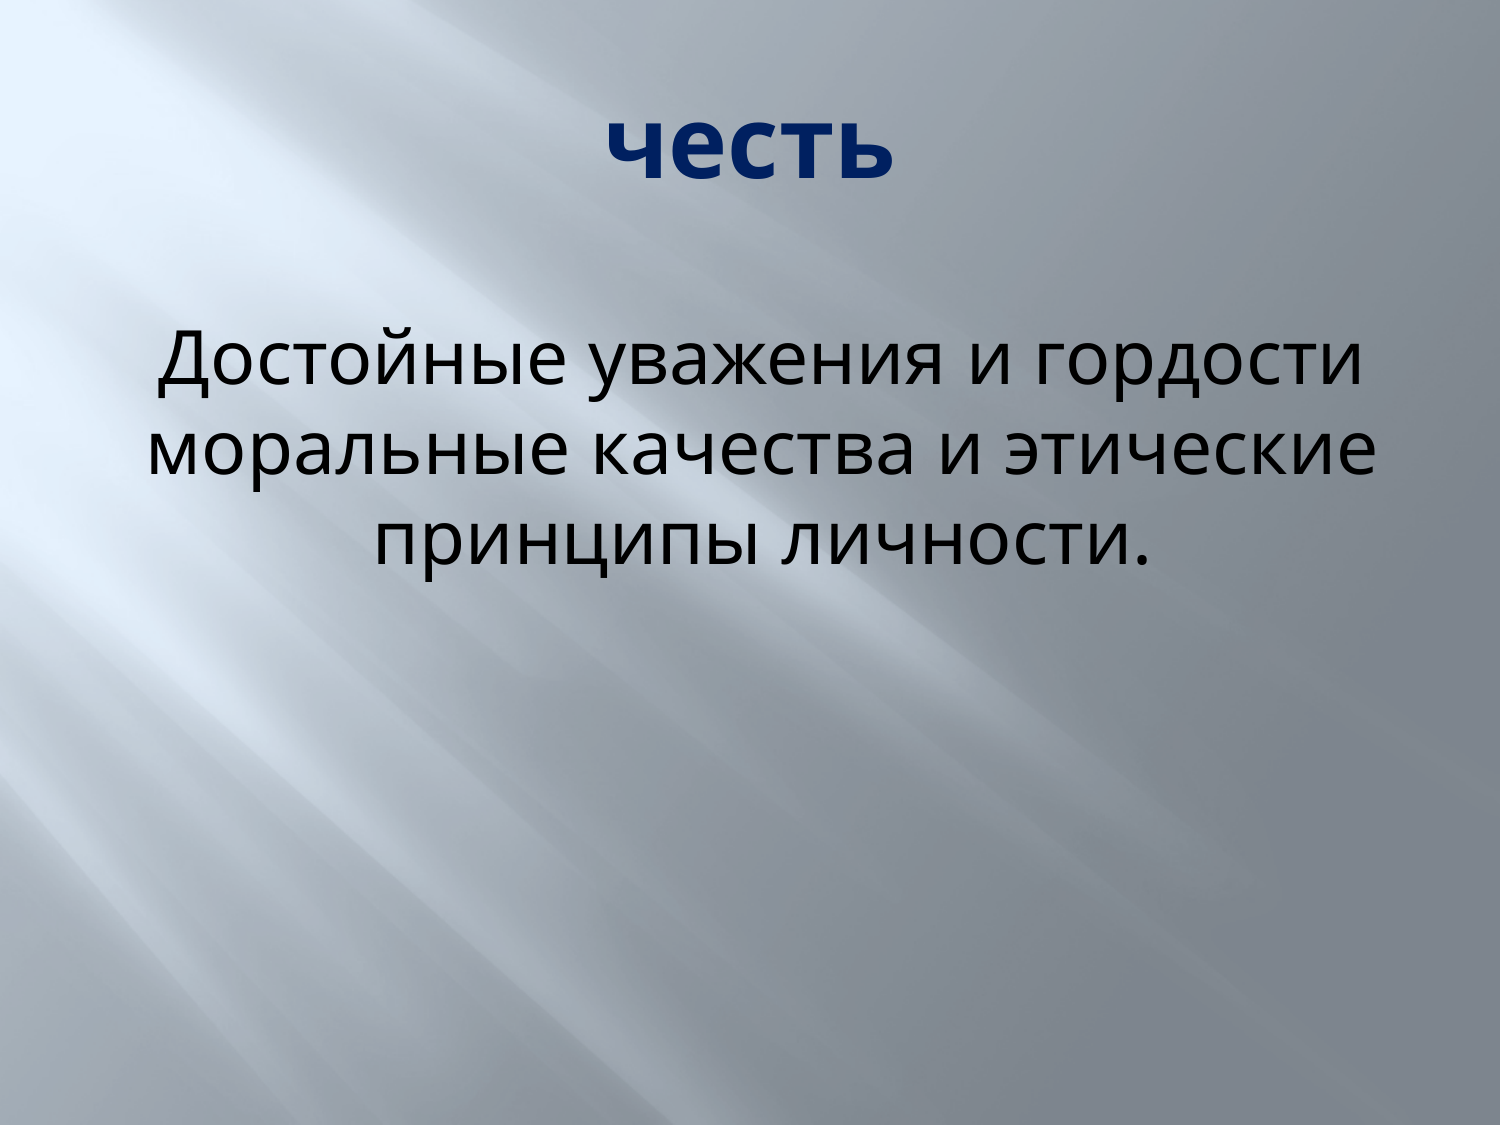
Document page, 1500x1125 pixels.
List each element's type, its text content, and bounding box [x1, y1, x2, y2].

title честь [75, 45, 1425, 233]
list Достойные уважения и гордости моральные качества и этические принципы личности. [76, 302, 1427, 1076]
